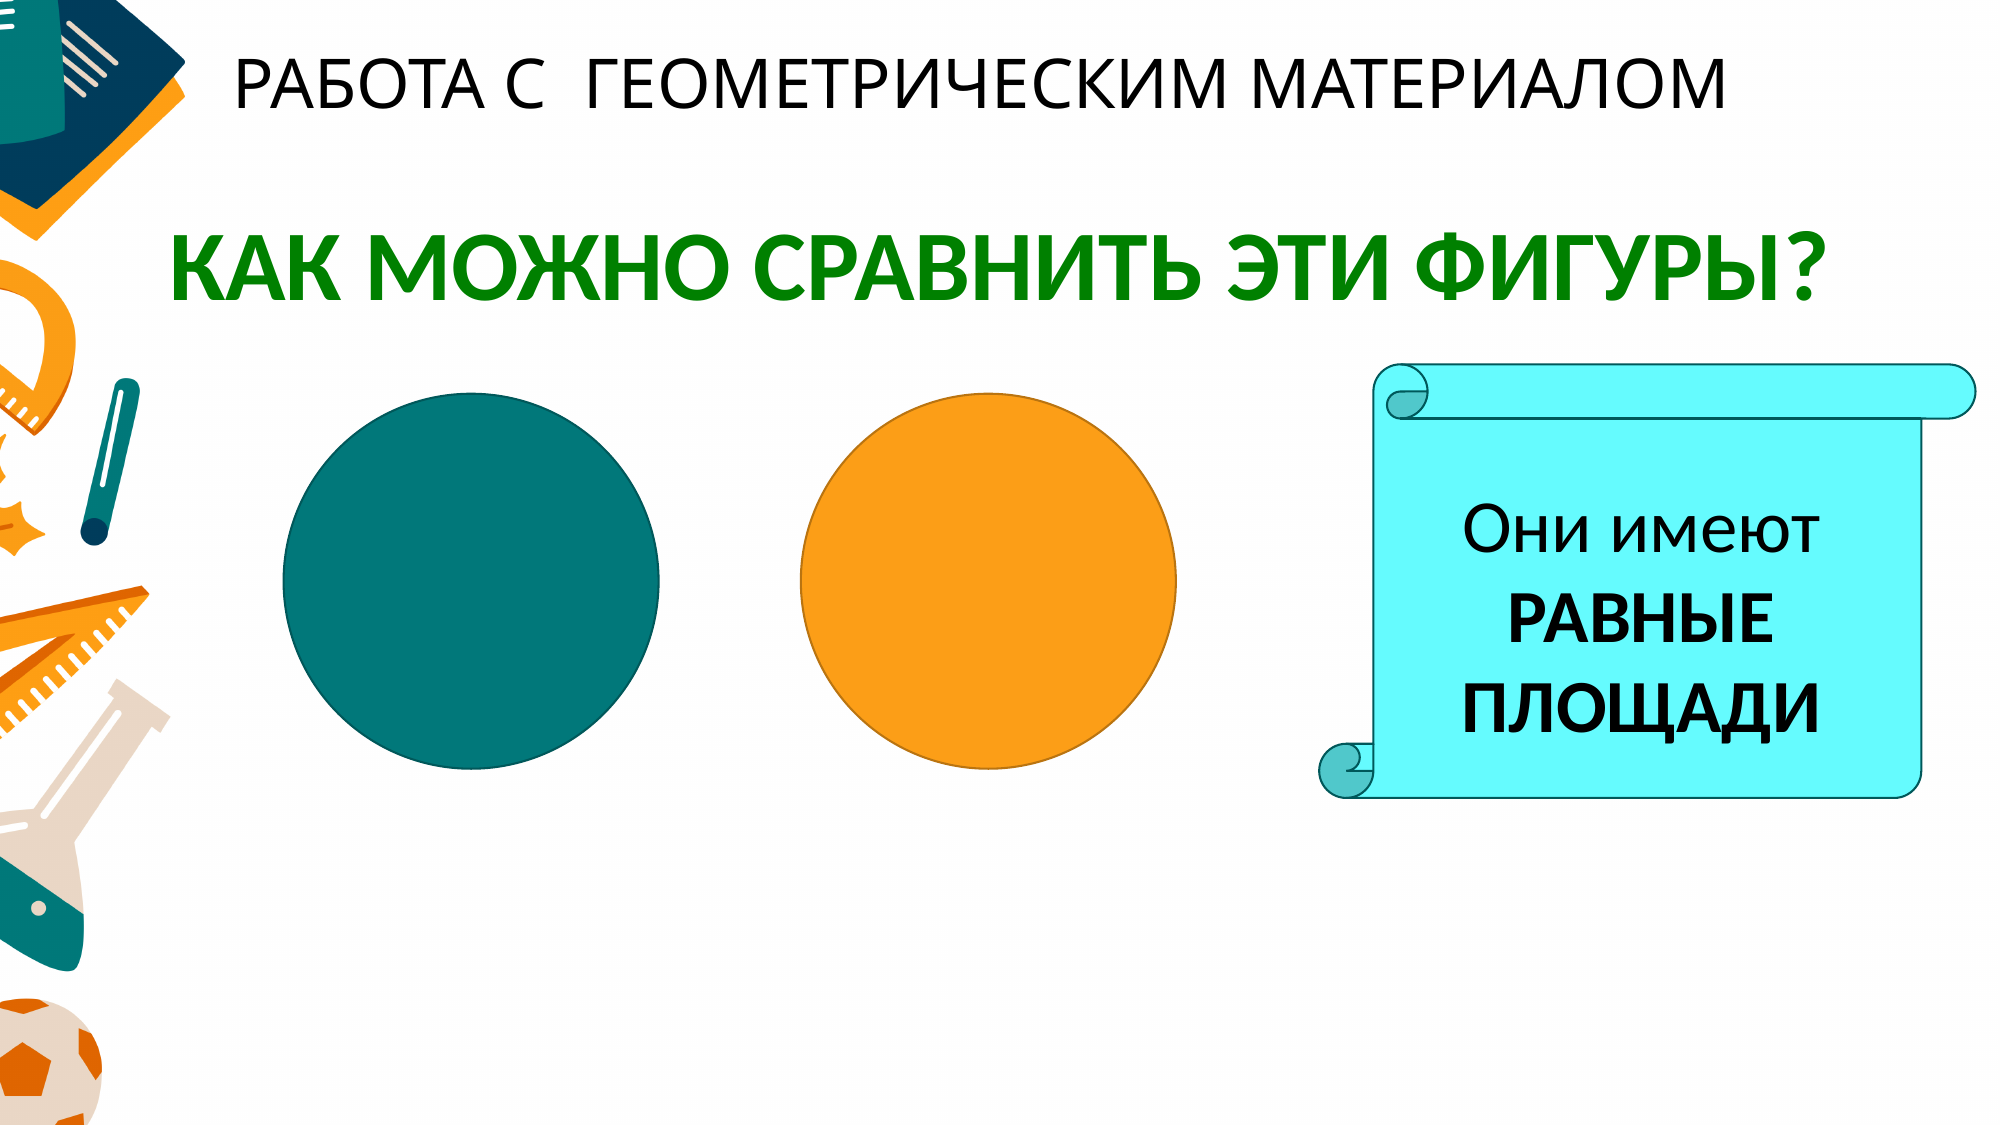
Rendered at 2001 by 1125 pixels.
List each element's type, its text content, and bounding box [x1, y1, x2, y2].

picture [0, 0, 2000, 1125]
list КАК МОЖНО СРАВНИТЬ ЭТИ ФИГУРЫ? [137, 206, 1863, 860]
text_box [1319, 364, 1976, 798]
text_box [799, 392, 1177, 770]
picture [0, 0, 106, 143]
picture [67, 22, 118, 65]
text_box [282, 392, 660, 770]
title РАБОТА С ГЕОМЕТРИЧЕСКИМ МАТЕРИАЛОМ [217, 22, 1943, 151]
